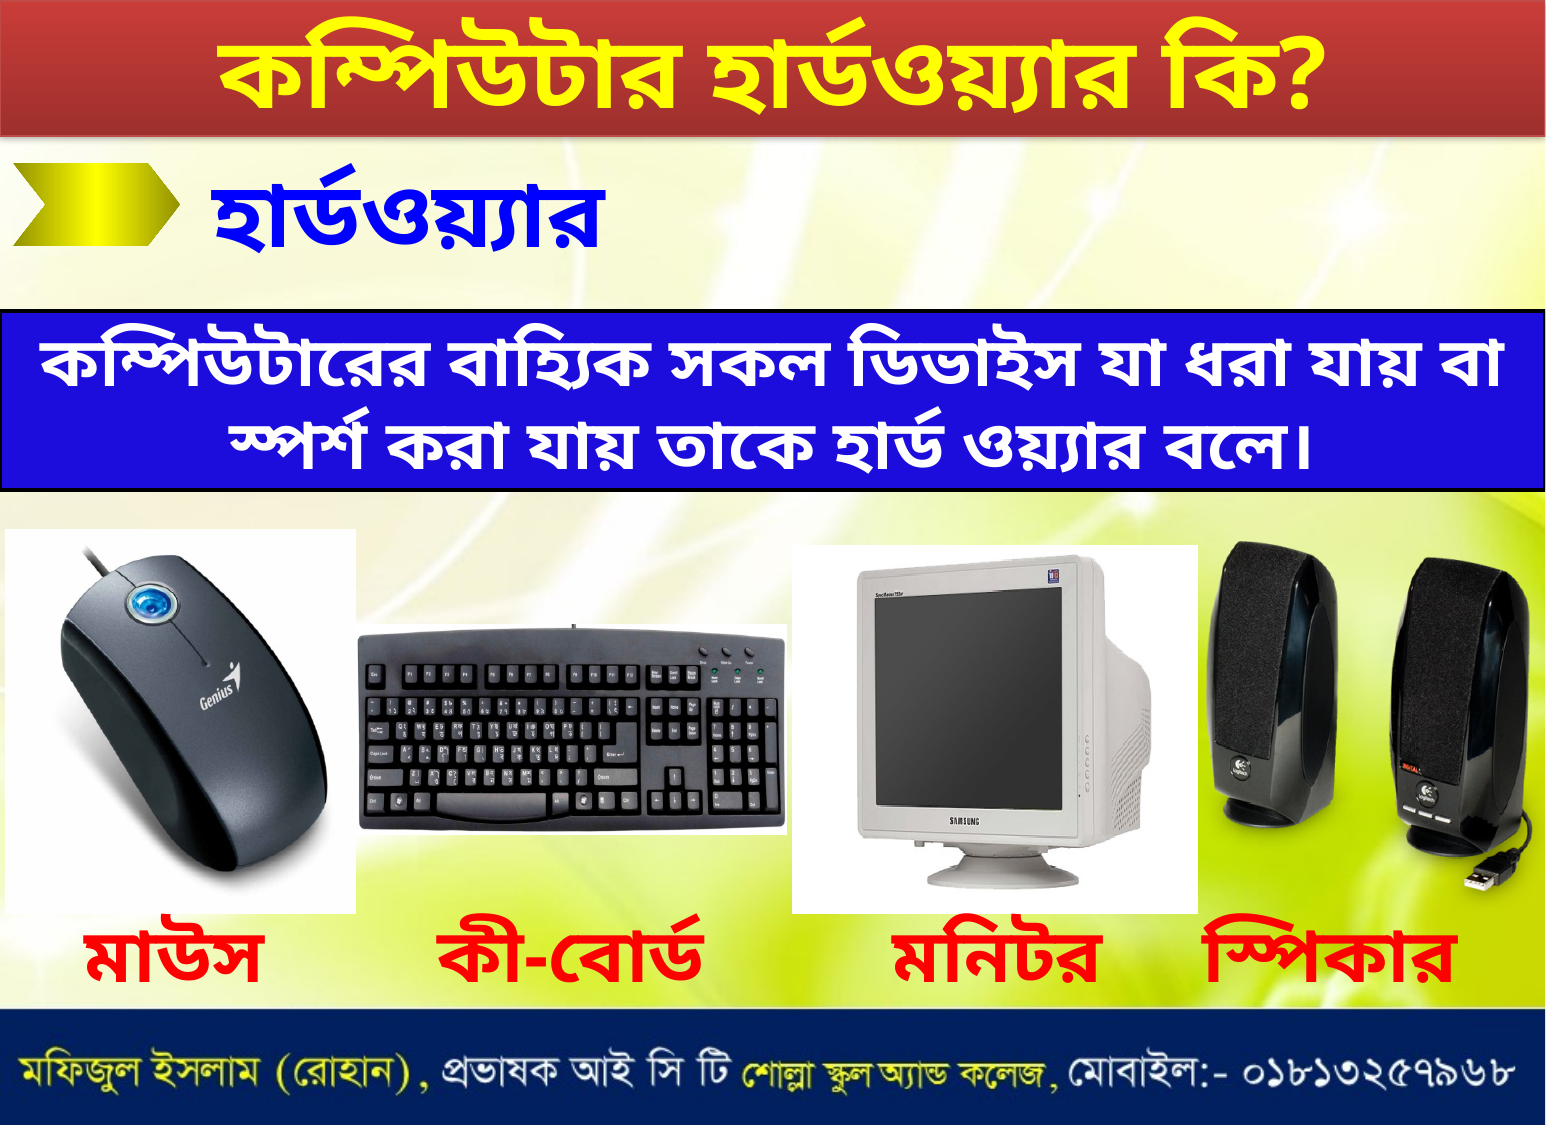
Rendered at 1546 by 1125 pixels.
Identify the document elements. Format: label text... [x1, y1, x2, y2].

text_box স্পিকার [1188, 922, 1473, 1006]
text_box মাউস [70, 922, 280, 1006]
picture [0, 492, 1546, 1125]
text_box হার্ডওয়্যার [96, 147, 722, 273]
text_box [12, 162, 96, 247]
text_box মনিটর [877, 922, 1118, 1006]
picture [0, 137, 1546, 309]
text_box কম্পিউটার হার্ডওয়্যার কি? [0, 0, 1546, 137]
text_box কম্পিউটারের বাহ্যিক সকল ডিভাইস যা ধরা যায় বা স্পর্শ করা যায় তাকে হার্ড ওয়্যার বলে। [0, 309, 1546, 492]
text_box কী-বোর্ড [422, 900, 719, 1006]
